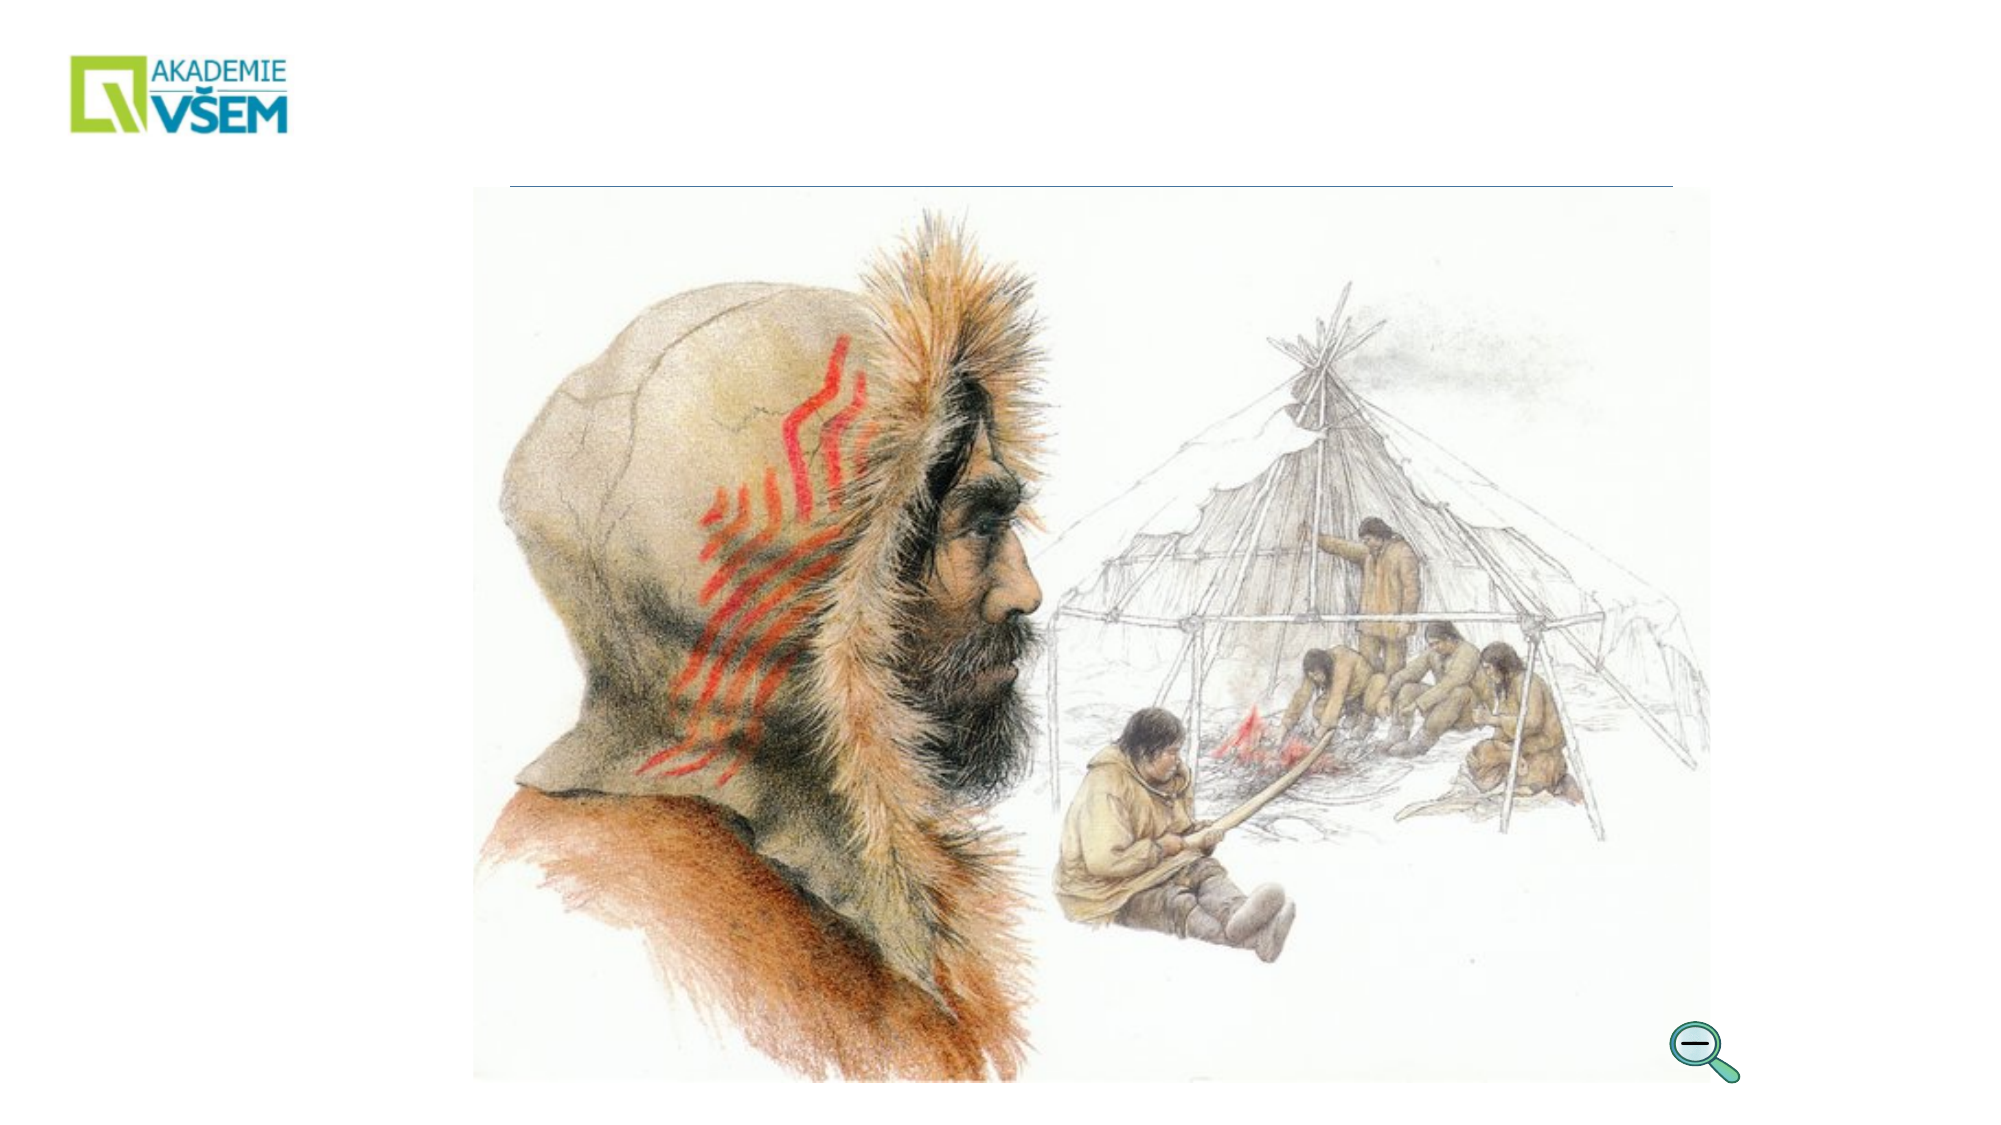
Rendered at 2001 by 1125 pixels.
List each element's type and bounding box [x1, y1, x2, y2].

picture [473, 187, 1742, 1085]
picture [60, 42, 301, 142]
